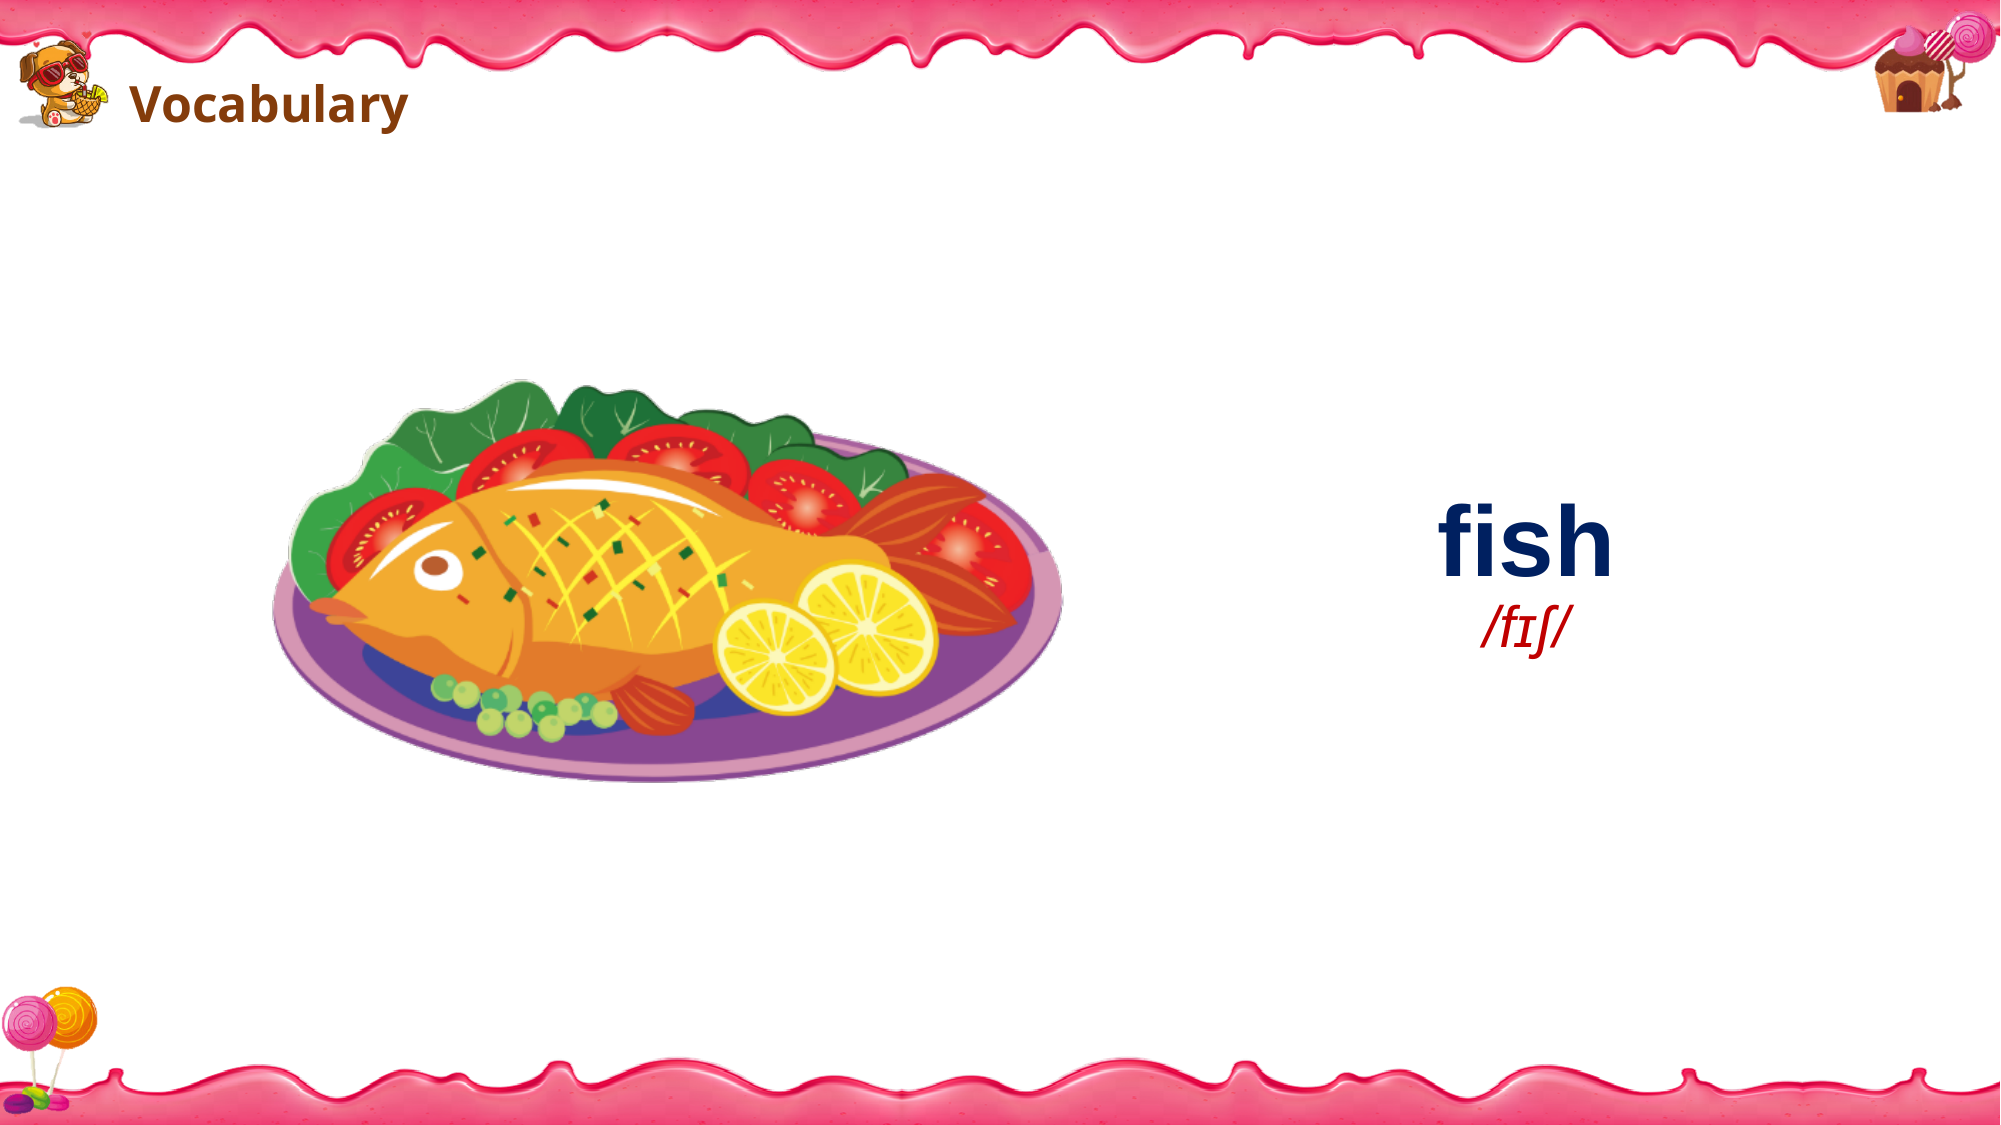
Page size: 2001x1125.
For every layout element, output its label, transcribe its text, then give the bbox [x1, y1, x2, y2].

picture [223, 343, 1079, 821]
text_box fish [1187, 469, 1866, 581]
text_box /fɪʃ/ [1187, 581, 1866, 667]
picture [0, 985, 2000, 1125]
picture [0, 0, 2001, 131]
text_box Vocabulary [114, 65, 1115, 141]
